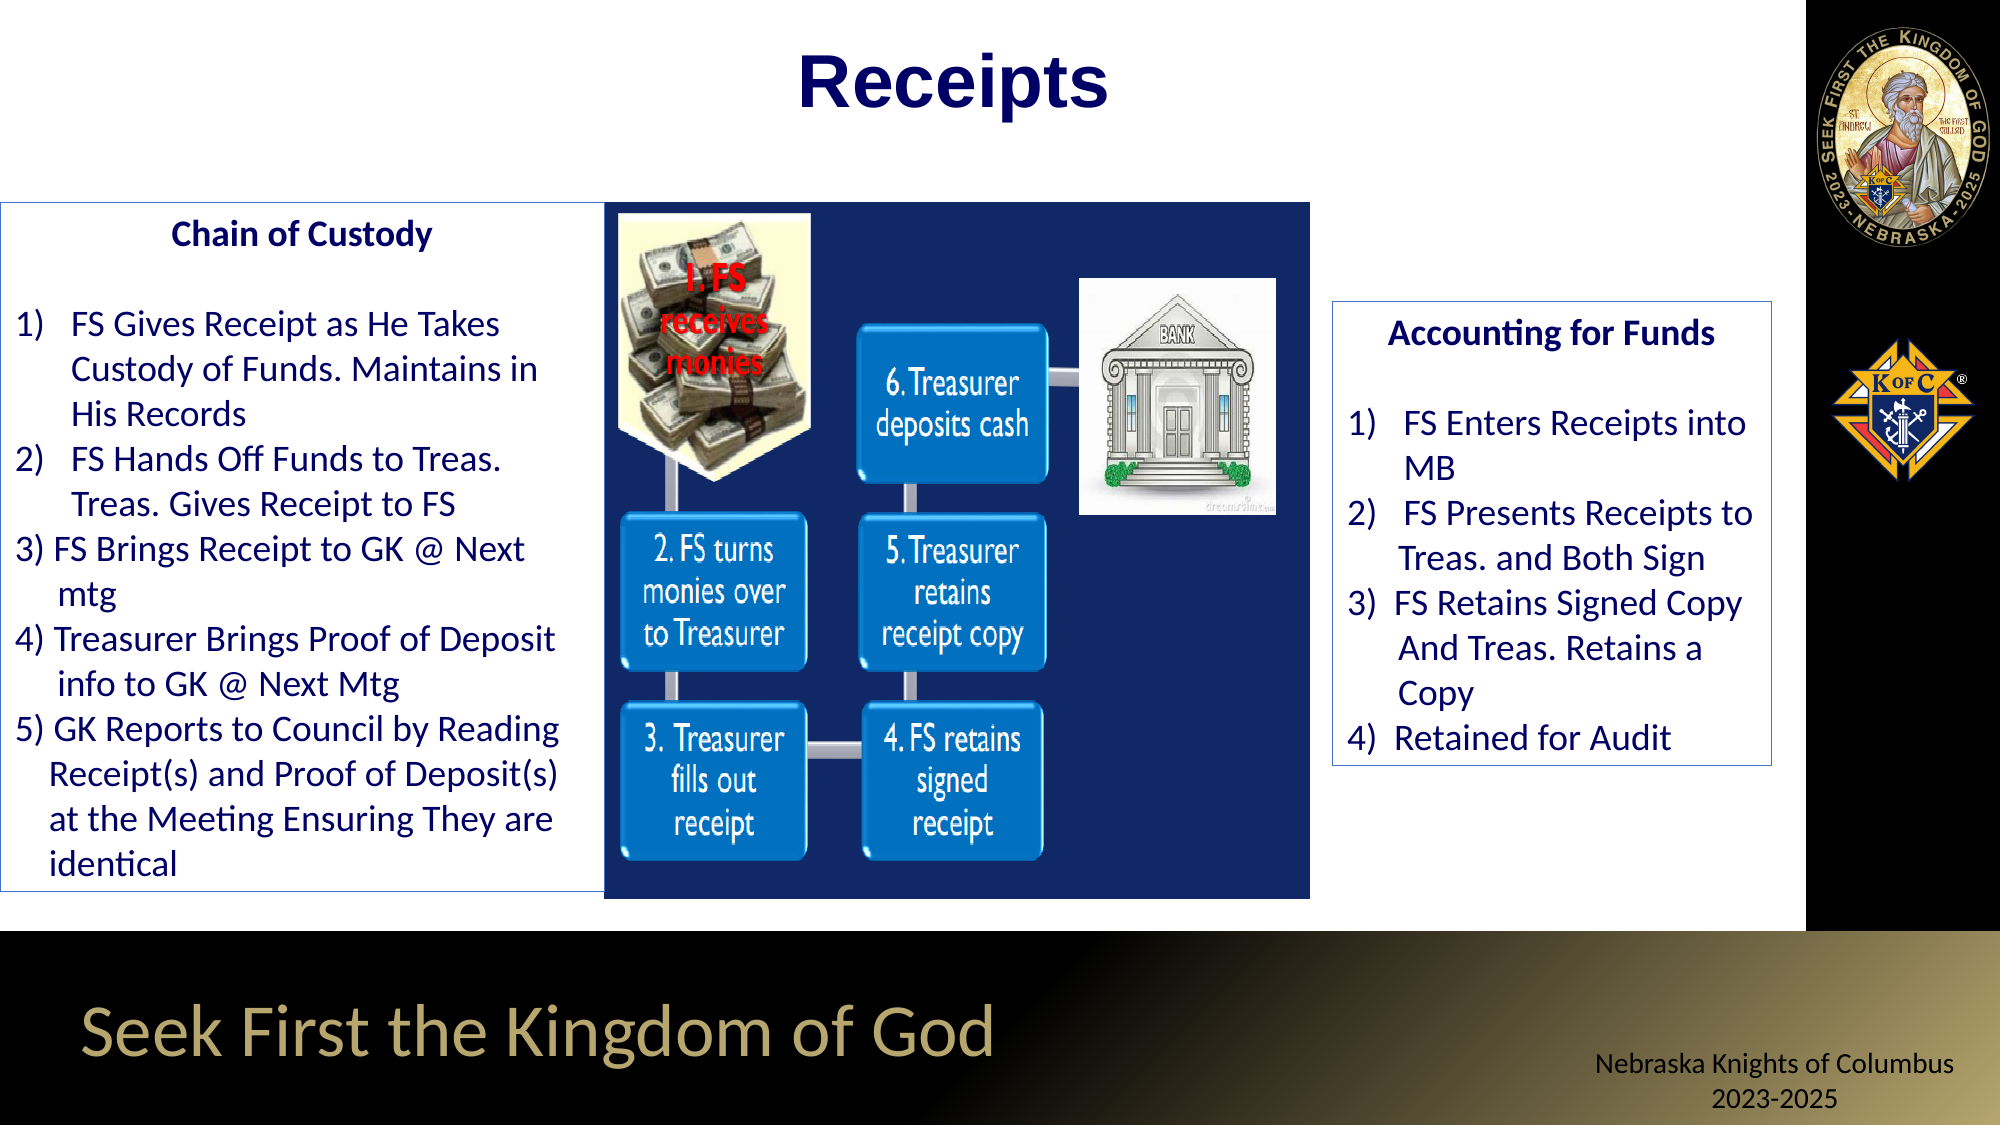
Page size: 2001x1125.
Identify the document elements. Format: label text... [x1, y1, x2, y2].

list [604, 202, 1310, 899]
title Receipts [137, 28, 1772, 138]
text_box Accounting for Funds FS Enters Receipts into MB FS Presents Receipts to Treas. and Both Sign 3) FS Retains Signed Copy And Treas. Retains a Copy 4) Retained for Audit [1332, 301, 1772, 766]
picture [1812, 319, 1994, 501]
text_box Chain of Custody FS Gives Receipt as He Takes Custody of Funds. Maintains in His Records FS Hands Off Funds to Treas. Treas. Gives Receipt to FS 3) FS Brings Receipt to GK @ Next mtg 4) Treasurer Brings Proof of Deposit info to GK @ Next Mtg 5) GK Reports to Council by Reading Receipt(s) and Proof of Deposit(s) at the Meeting Ensuring They are identical [0, 202, 604, 892]
picture [1812, 22, 1994, 252]
